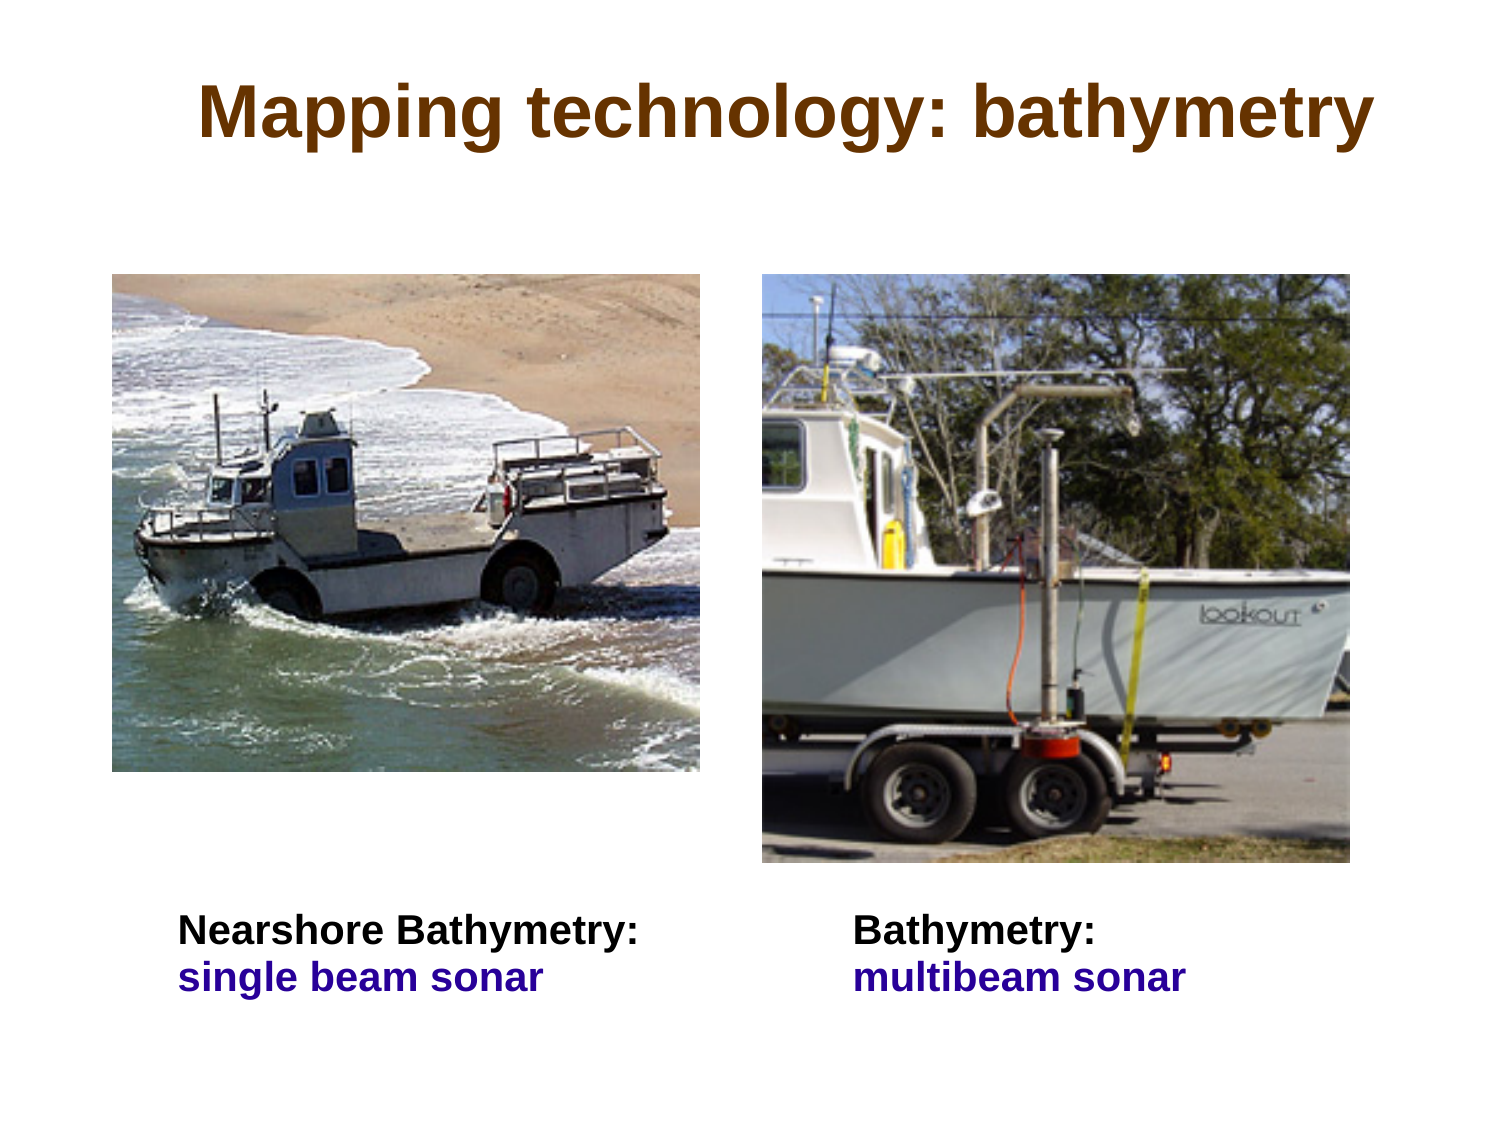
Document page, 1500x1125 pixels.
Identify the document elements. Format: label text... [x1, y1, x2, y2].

picture [112, 274, 701, 772]
text_box Nearshore Bathymetry: single beam sonar [162, 899, 713, 1008]
title Mapping technology: bathymetry [112, 75, 1462, 160]
picture [762, 274, 1351, 863]
text_box Bathymetry: multibeam sonar [837, 899, 1262, 1008]
